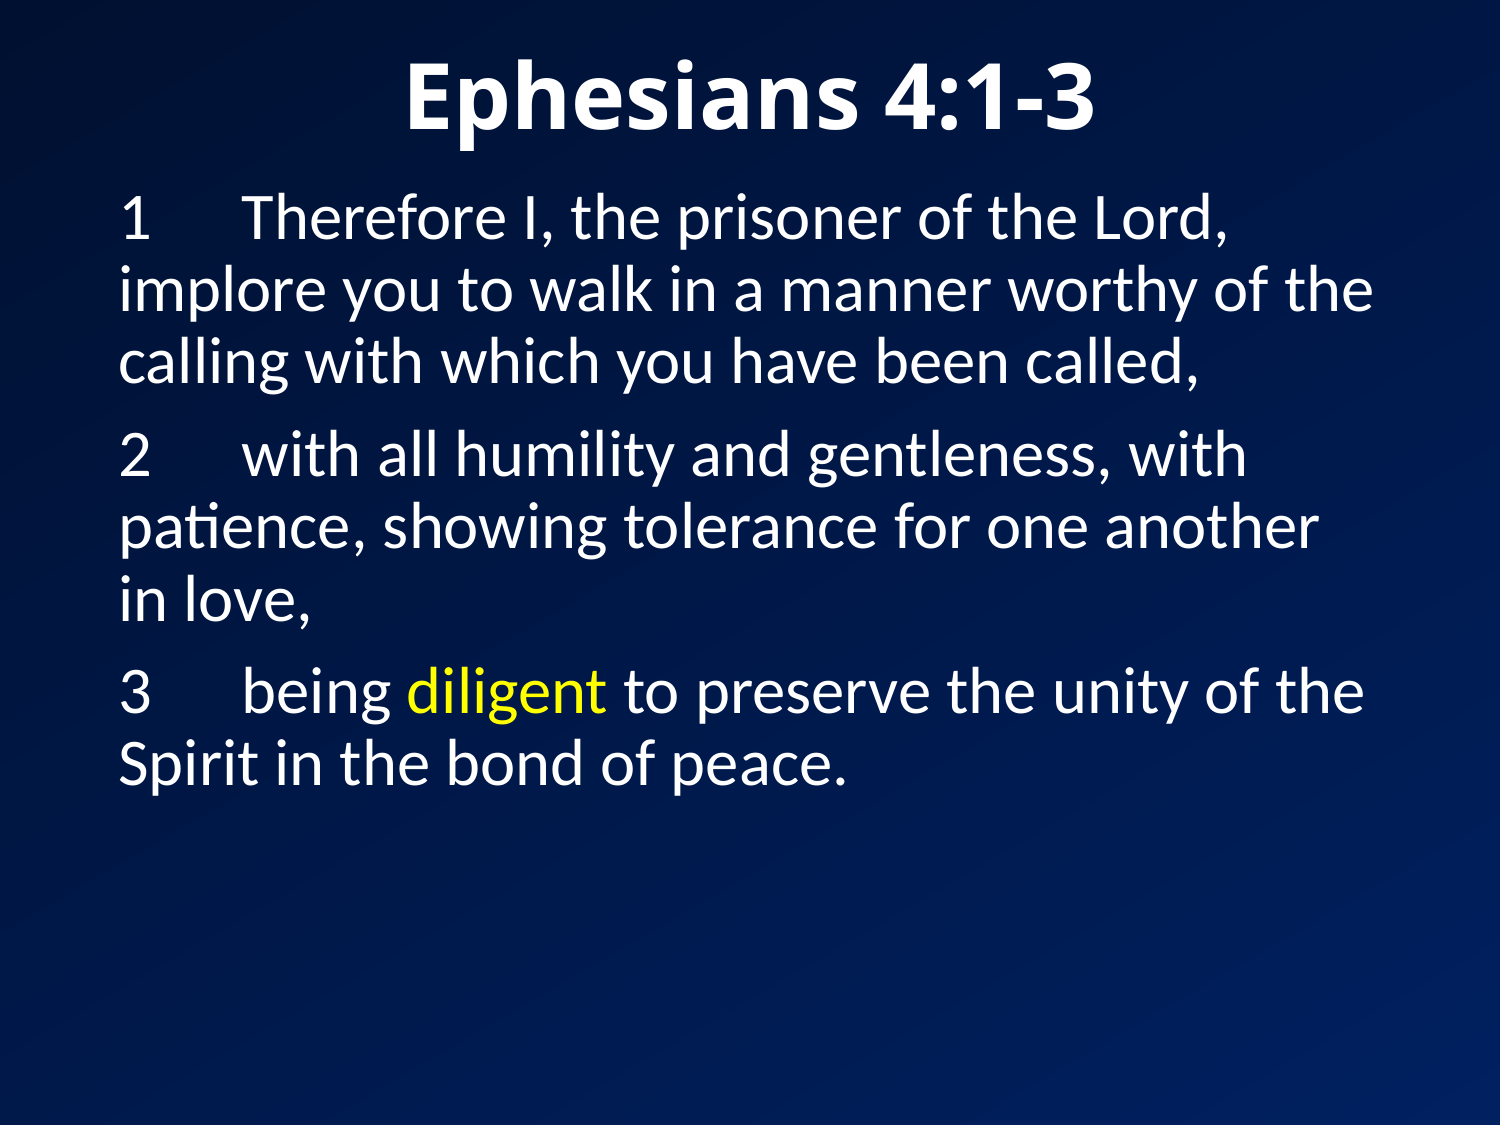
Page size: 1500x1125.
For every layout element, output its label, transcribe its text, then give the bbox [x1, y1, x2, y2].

title Ephesians 4:1-3 [103, 25, 1397, 174]
list 1 Therefore I, the prisoner of the Lord, implore you to walk in a manner worthy of the calling with which you have been called, 2 with all humility and gentleness, with patience, showing tolerance for one another in love, 3 being diligent to preserve the unity of the Spirit in the bond of peace. [103, 174, 1397, 1057]
